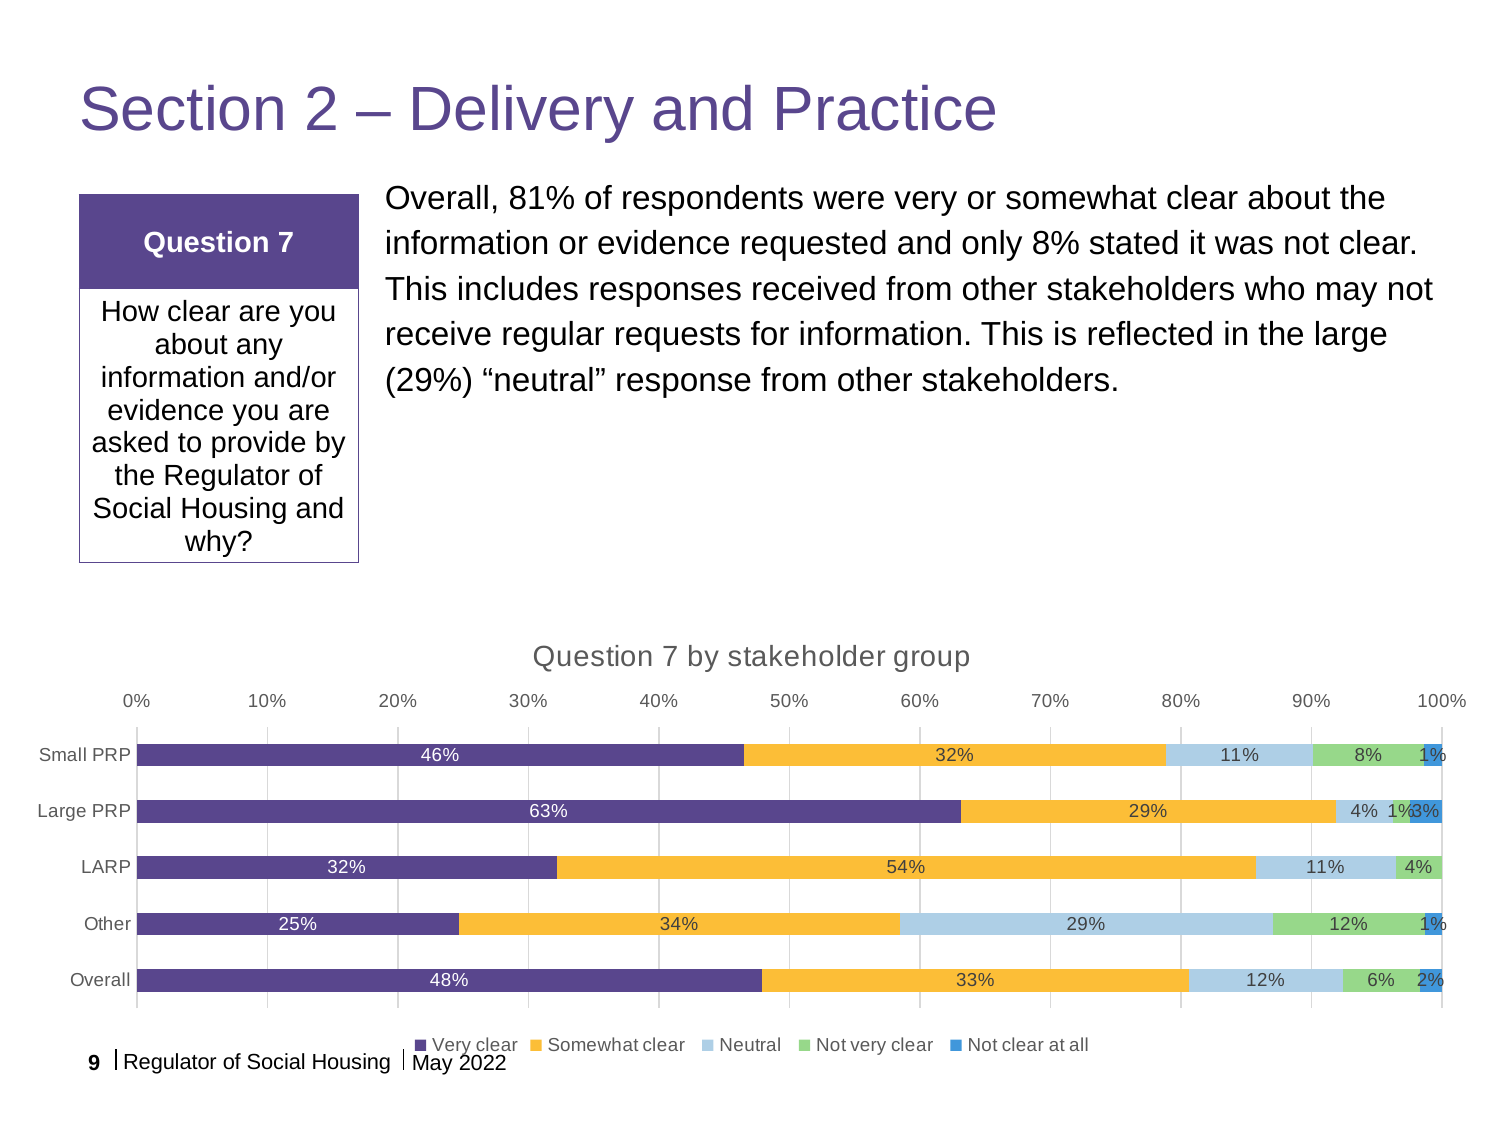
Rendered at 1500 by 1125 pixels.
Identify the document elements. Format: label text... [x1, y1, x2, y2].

table_header Question 7 [80, 195, 358, 288]
title Section 2 – Delivery and Practice [79, 76, 1411, 195]
chart [7, 614, 1498, 1063]
table_cell How clear are you about any information and/or evidence you are asked to provide by the Regulator of Social Housing and why? [80, 289, 358, 562]
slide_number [411, 1063, 765, 1067]
slide_number 9 [79, 1063, 110, 1067]
text_box Overall, 81% of respondents were very or somewhat clear about the information or evidence requested and only 8% stated it was not clear. This includes responses received from other stakeholders who may not receive regular requests for information. This is reflected in the large (29%) “neutral” response from other stakeholders. [370, 162, 1460, 577]
